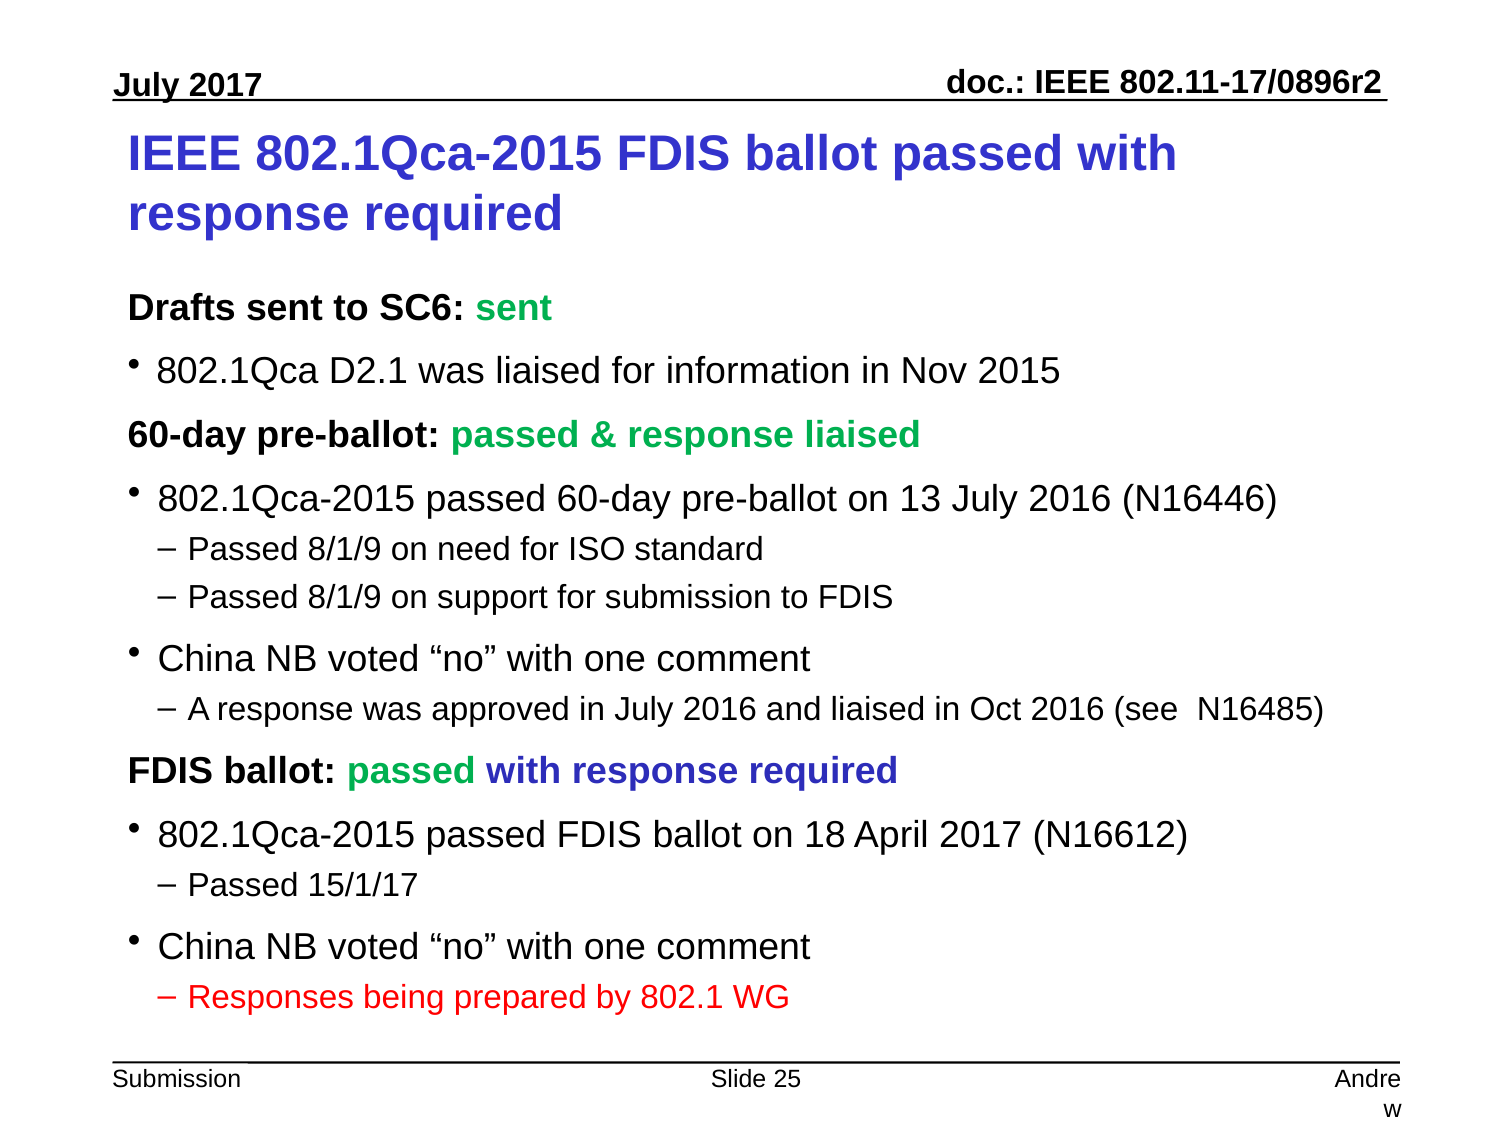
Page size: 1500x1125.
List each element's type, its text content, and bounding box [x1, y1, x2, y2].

list Drafts sent to SC6: sent 802.1Qca D2.1 was liaised for information in Nov 2015 60-day pre-ballot: passed & response liaised 802.1Qca-2015 passed 60-day pre-ballot on 13 July 2016 (N16446) Passed 8/1/9 on need for ISO standard Passed 8/1/9 on support for submission to FDIS China NB voted “no” with one comment A response was approved in July 2016 and liaised in Oct 2016 (see N16485) FDIS ballot: passed with response required 802.1Qca-2015 passed FDIS ballot on 18 April 2017 (N16612) Passed 15/1/17 China NB voted “no” with one comment Responses being prepared by 802.1 WG [112, 275, 1388, 950]
title IEEE 802.1Qca-2015 FDIS ballot passed with response required [112, 112, 1388, 275]
slide_number Slide 25 [709, 1061, 803, 1093]
footer Andrew Myles, Cisco [1320, 1061, 1402, 1093]
